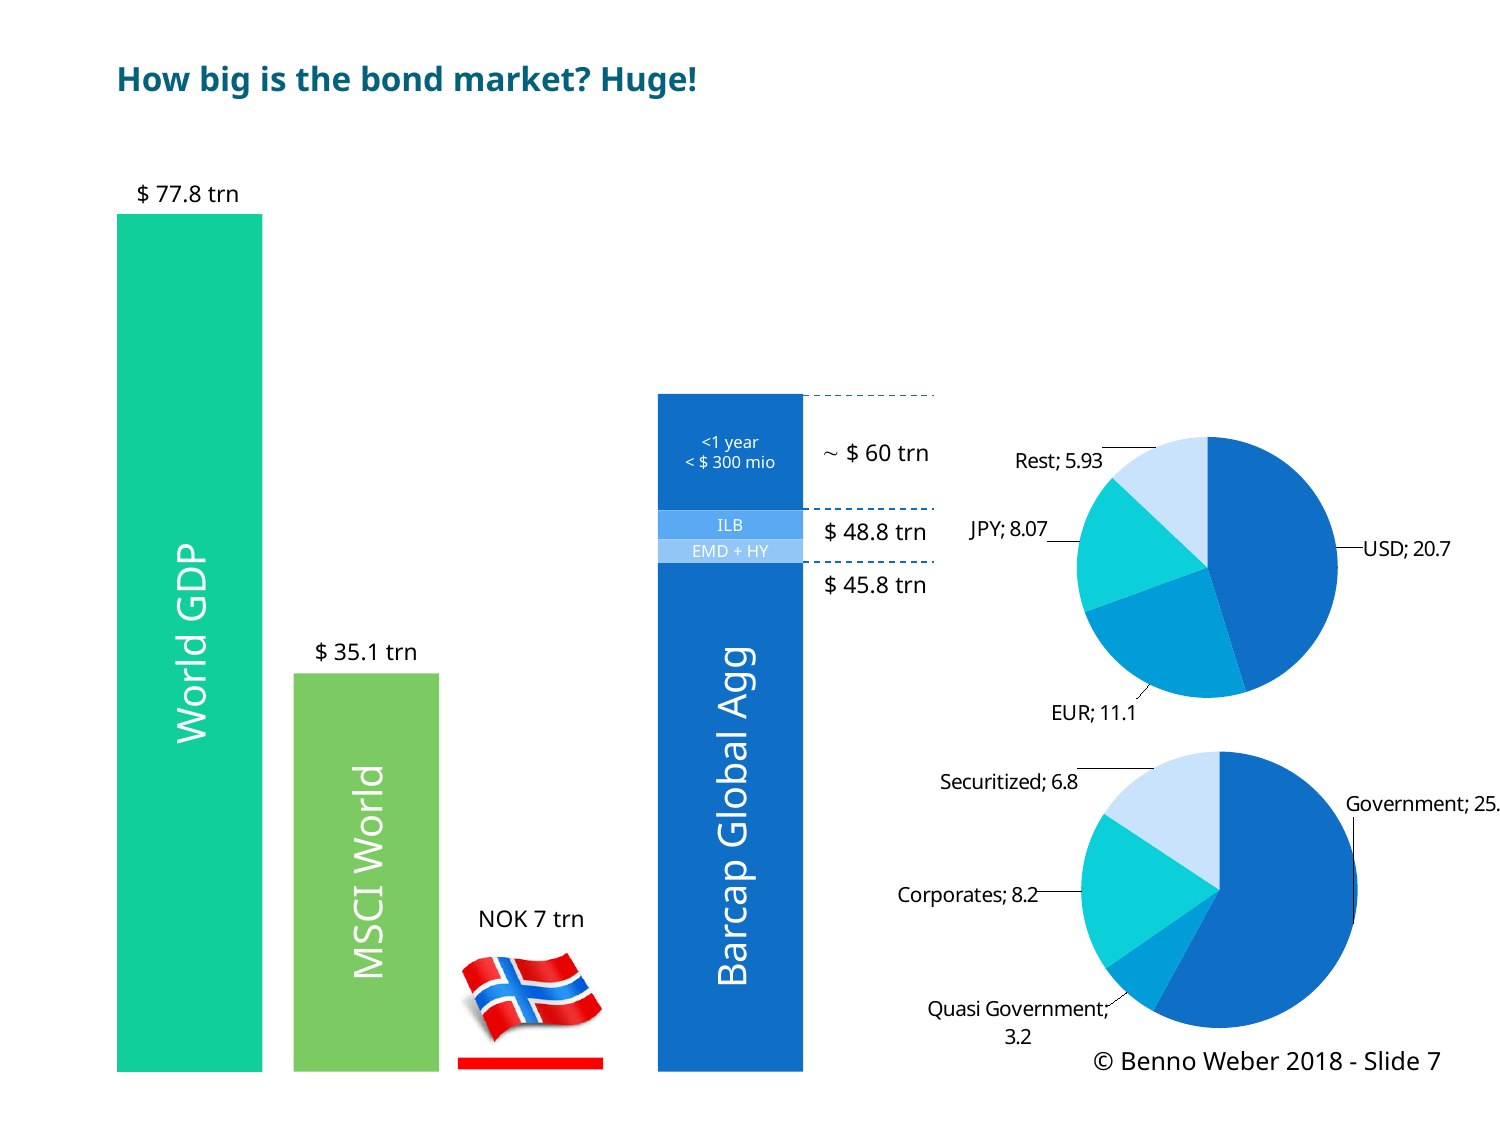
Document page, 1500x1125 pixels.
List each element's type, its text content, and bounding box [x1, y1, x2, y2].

text_box  $ 60 trn [803, 430, 943, 473]
text_box $ 48.8 trn [803, 510, 943, 553]
text_box $ 45.8 trn [803, 563, 943, 606]
text_box ILB [656, 513, 803, 541]
text_box <1 year < $ 300 mio [656, 392, 805, 513]
text_box Barcap Global Agg [656, 565, 805, 1074]
chart [823, 399, 1500, 1051]
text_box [457, 916, 605, 1070]
text_box World GDP [115, 212, 265, 1074]
text_box $ 35.1 trn [293, 630, 440, 673]
text_box MSCI World [292, 671, 441, 1074]
title How big is the bond market? Huge! [104, 46, 1445, 116]
text_box $ 77.8 trn [115, 171, 261, 215]
text_box EMD + HY [656, 541, 805, 565]
text_box NOK 7 trn [447, 897, 616, 940]
